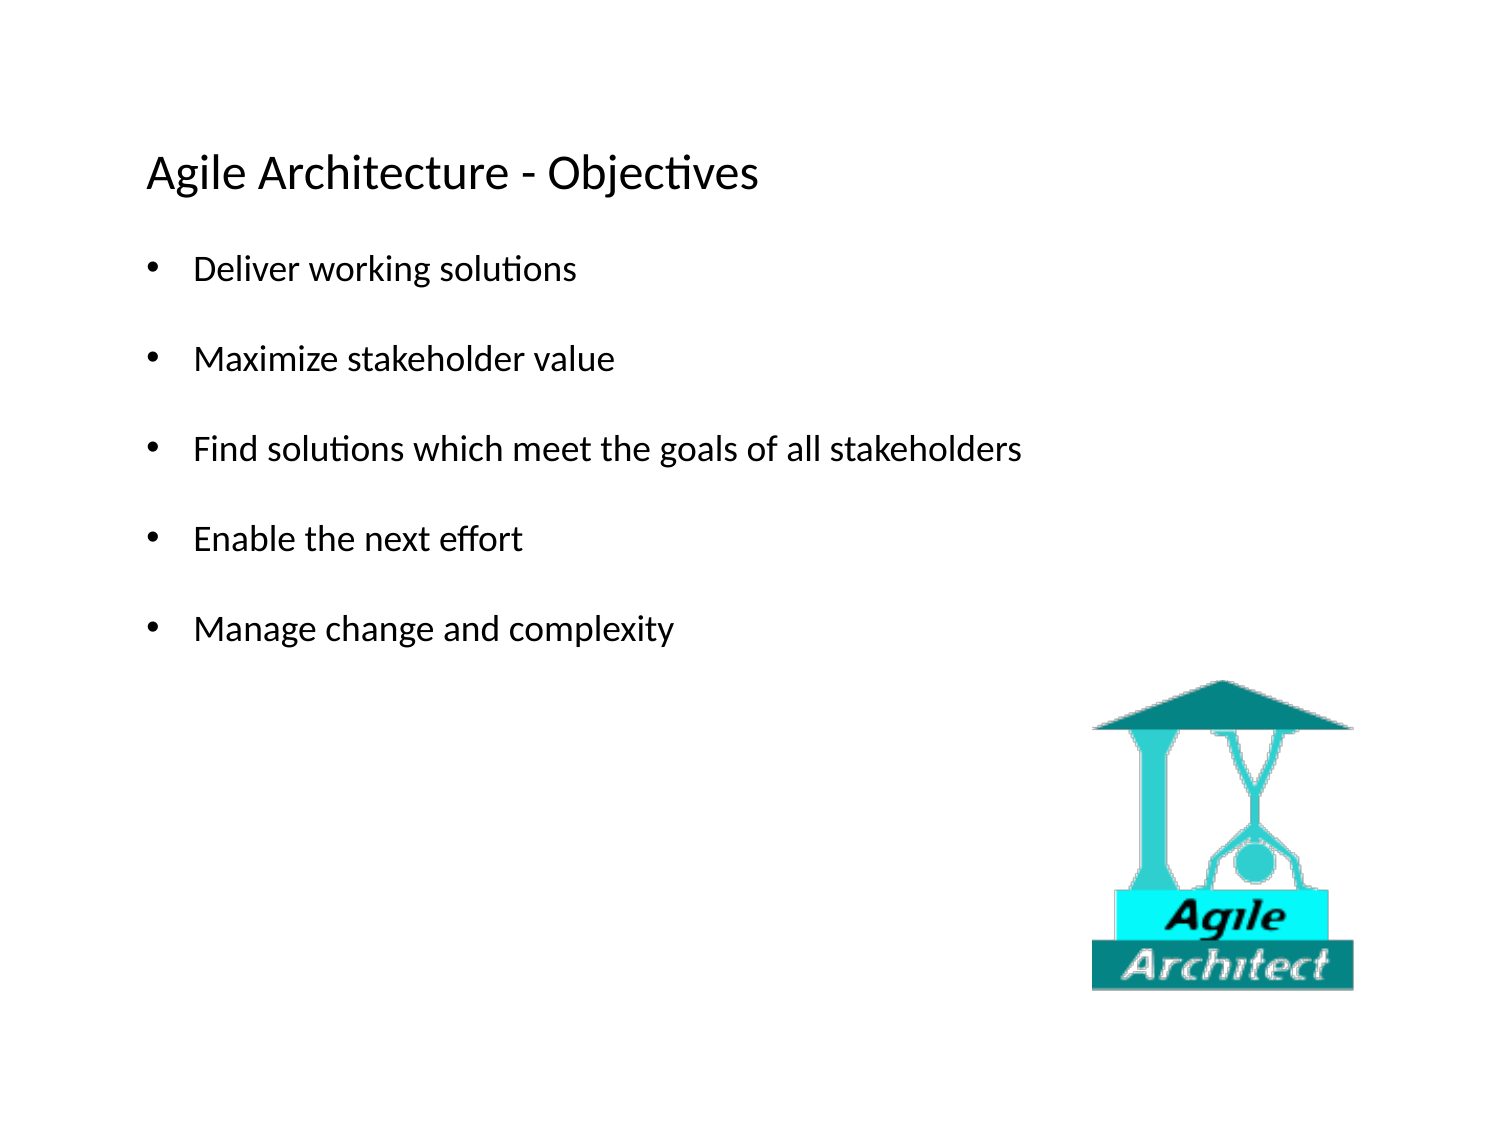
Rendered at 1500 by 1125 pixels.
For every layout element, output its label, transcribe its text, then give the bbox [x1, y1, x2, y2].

picture [1092, 680, 1358, 996]
text_box Agile Architecture - Objectives Deliver working solutions Maximize stakeholder value Find solutions which meet the goals of all stakeholders Enable the next effort Manage change and complexity [131, 131, 1408, 1125]
